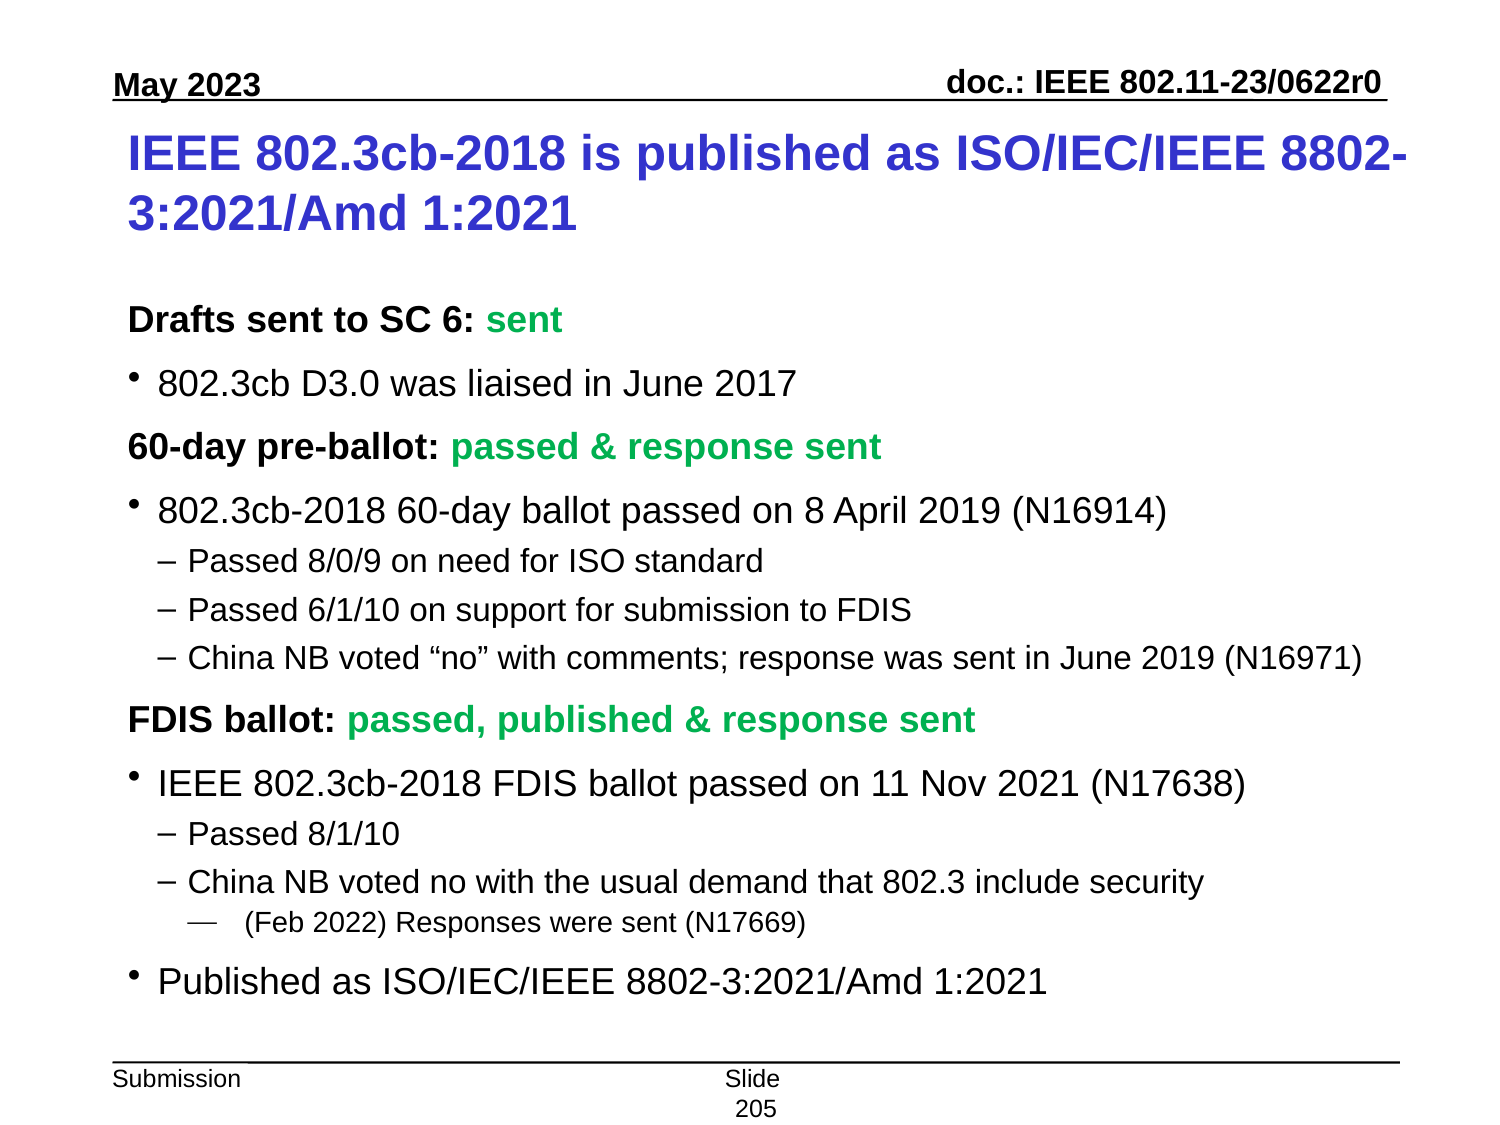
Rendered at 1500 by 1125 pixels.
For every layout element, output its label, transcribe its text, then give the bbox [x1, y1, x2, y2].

slide_number Slide 205 [709, 1061, 803, 1093]
list Drafts sent to SC 6: sent 802.3cb D3.0 was liaised in June 2017 60-day pre-ballot: passed & response sent 802.3cb-2018 60-day ballot passed on 8 April 2019 (N16914) Passed 8/0/9 on need for ISO standard Passed 6/1/10 on support for submission to FDIS China NB voted “no” with comments; response was sent in June 2019 (N16971) FDIS ballot: passed, published & response sent IEEE 802.3cb-2018 FDIS ballot passed on 11 Nov 2021 (N17638) Passed 8/1/10 China NB voted no with the usual demand that 802.3 include security (Feb 2022) Responses were sent (N17669) Published as ISO/IEC/IEEE 8802-3:2021/Amd 1:2021 [112, 287, 1388, 963]
title IEEE 802.3cb-2018 is published as ISO/IEC/IEEE 8802-3:2021/Amd 1:2021 [112, 112, 1475, 288]
